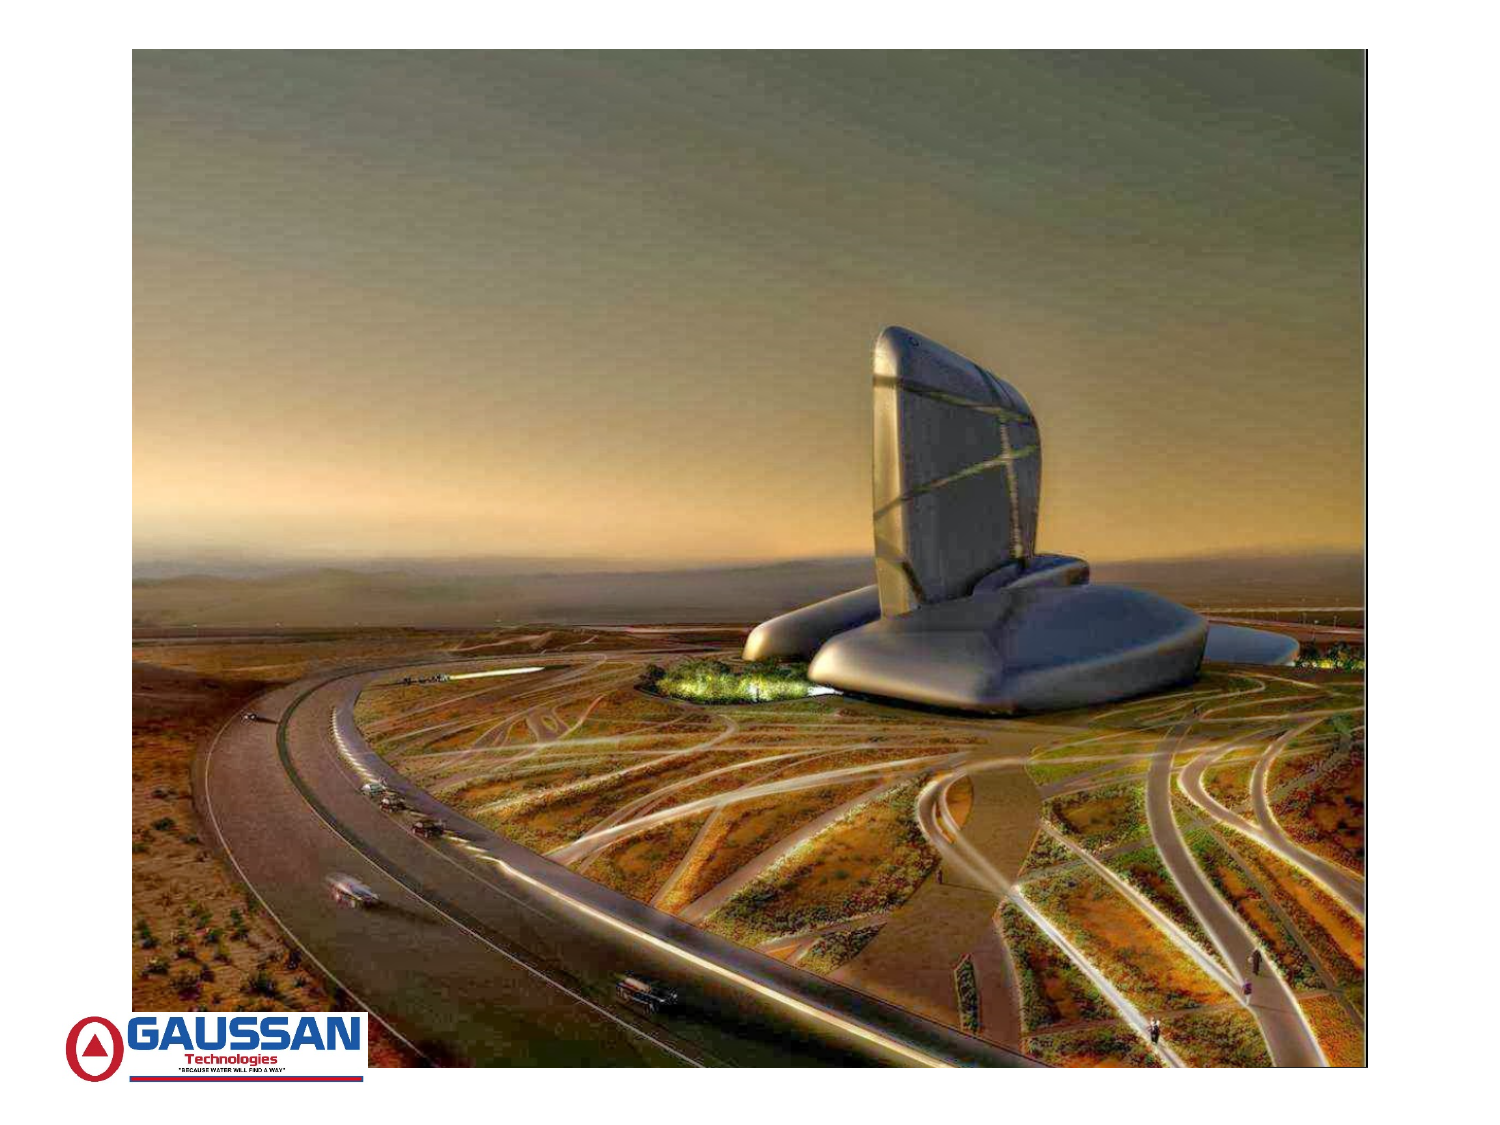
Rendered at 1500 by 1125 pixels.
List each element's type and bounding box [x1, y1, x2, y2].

picture [62, 1012, 368, 1085]
list [132, 49, 1368, 1068]
